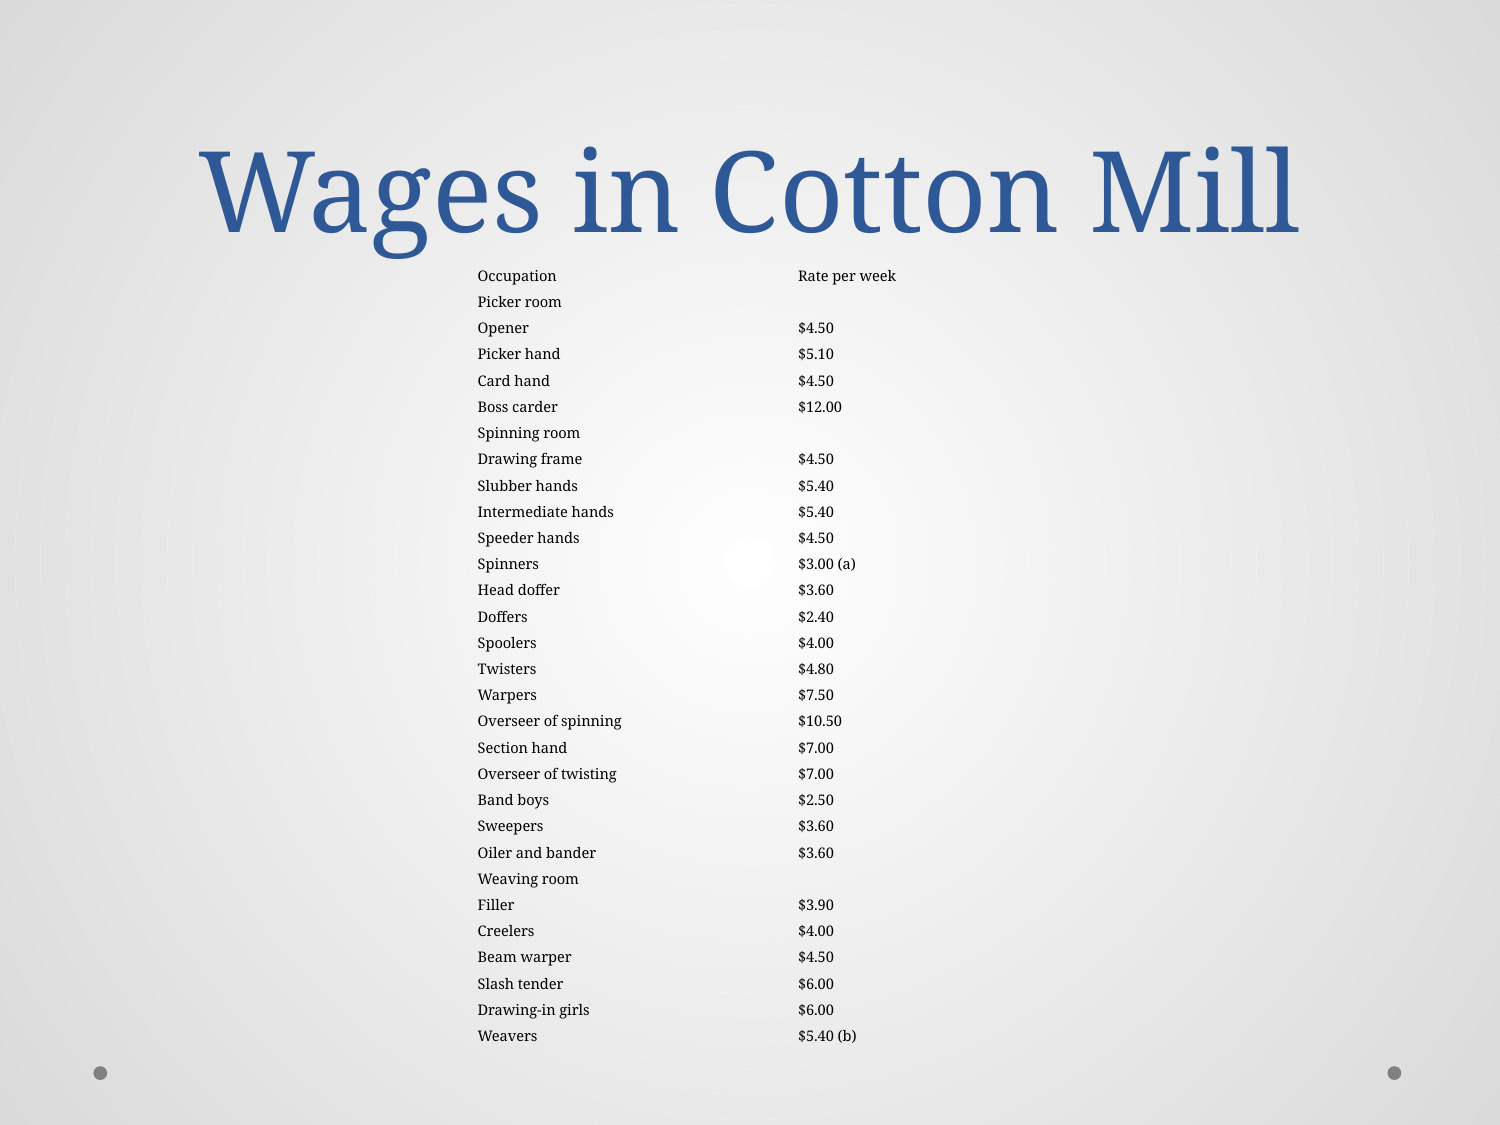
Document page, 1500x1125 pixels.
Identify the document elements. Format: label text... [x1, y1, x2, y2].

table_cell Overseer of spinning [472, 708, 792, 734]
table_cell Boss carder [472, 394, 792, 420]
table_cell Beam warper [472, 944, 792, 970]
table_cell $5.40 [792, 498, 1112, 525]
table_cell $5.10 [792, 341, 1112, 367]
table_cell Oiler and bander [472, 839, 792, 866]
table_cell Picker hand [472, 341, 792, 367]
table_cell Picker room [472, 289, 1112, 315]
table_cell $4.80 [792, 656, 1112, 682]
table_cell Band boys [472, 787, 792, 813]
table_cell $6.00 [792, 997, 1112, 1023]
table_cell Card hand [472, 367, 792, 394]
table_cell Twisters [472, 656, 792, 682]
table_cell Drawing-in girls [472, 997, 792, 1023]
table_cell Spoolers [472, 630, 792, 656]
table_cell Head doffer [472, 577, 792, 603]
table_cell $7.00 [792, 734, 1112, 761]
table_cell Slubber hands [472, 472, 792, 498]
table_cell Weavers [472, 1023, 792, 1049]
table_cell $5.40 (b) [792, 1023, 1112, 1049]
table_cell $3.90 [792, 892, 1112, 918]
table_cell Spinners [472, 551, 792, 577]
table_cell Section hand [472, 734, 792, 761]
table_cell $4.00 [792, 918, 1112, 944]
table_cell Filler [472, 892, 792, 918]
table_cell Opener [472, 315, 792, 341]
table_cell $2.40 [792, 603, 1112, 630]
table_cell Doffers [472, 603, 792, 630]
table_cell Intermediate hands [472, 498, 792, 525]
table_cell $10.50 [792, 708, 1112, 734]
table_cell $4.50 [792, 367, 1112, 394]
table_cell $3.60 [792, 813, 1112, 839]
table_header Occupation [472, 262, 792, 289]
table_cell $12.00 [792, 394, 1112, 420]
title Wages in Cotton Mill [75, 0, 1425, 263]
table_cell $7.00 [792, 761, 1112, 787]
table_cell Creelers [472, 918, 792, 944]
table_cell Slash tender [472, 970, 792, 997]
table_cell $3.60 [792, 839, 1112, 866]
table_cell $4.50 [792, 315, 1112, 341]
table_cell Overseer of twisting [472, 761, 792, 787]
table_cell $6.00 [792, 970, 1112, 997]
table_cell Weaving room [472, 866, 1112, 892]
table_header Rate per week [792, 262, 1112, 289]
table_cell $2.50 [792, 787, 1112, 813]
table_cell Warpers [472, 682, 792, 708]
table_cell $3.00 (a) [792, 551, 1112, 577]
table_cell $4.50 [792, 944, 1112, 970]
table_cell $4.00 [792, 630, 1112, 656]
table_cell Speeder hands [472, 525, 792, 551]
table_cell Drawing frame [472, 446, 792, 472]
table_cell $7.50 [792, 682, 1112, 708]
table_cell $5.40 [792, 472, 1112, 498]
table_cell $4.50 [792, 446, 1112, 472]
table_cell Spinning room [472, 420, 1112, 446]
table_cell $4.50 [792, 525, 1112, 551]
table_cell $3.60 [792, 577, 1112, 603]
table_cell Sweepers [472, 813, 792, 839]
